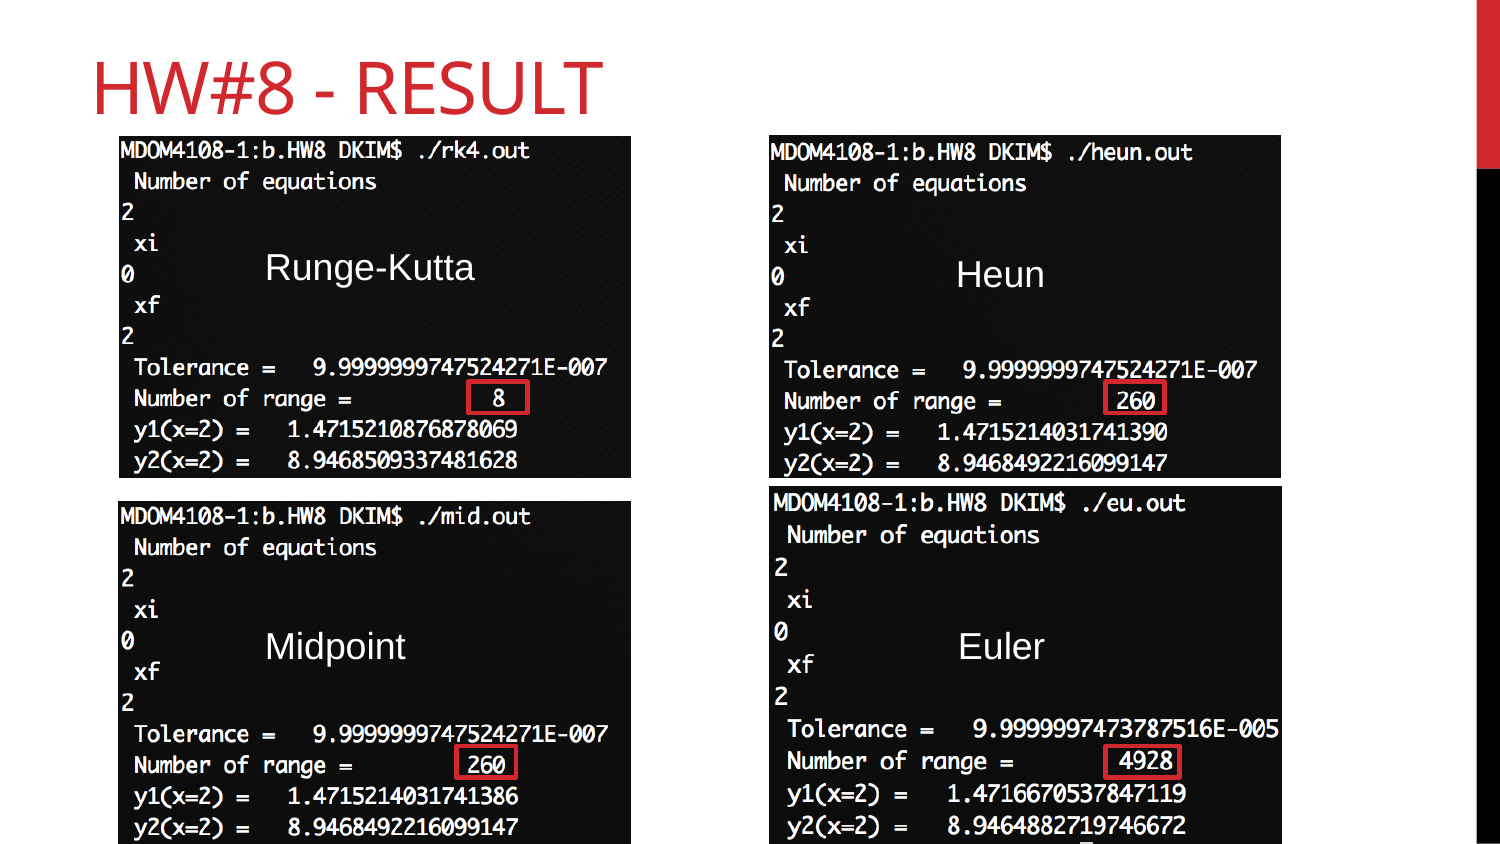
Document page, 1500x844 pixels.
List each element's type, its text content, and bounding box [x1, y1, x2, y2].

picture [768, 135, 1282, 479]
picture [118, 501, 631, 844]
title HW#8 - result [75, 34, 1025, 137]
picture [768, 486, 1282, 844]
picture [118, 135, 631, 479]
